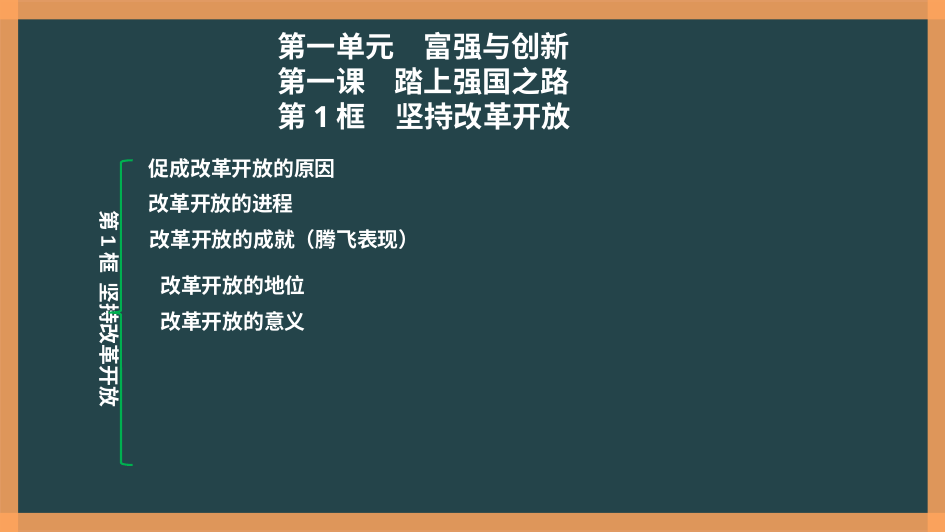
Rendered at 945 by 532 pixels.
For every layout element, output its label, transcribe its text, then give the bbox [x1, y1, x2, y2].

text_box 第1框 坚持改革开放 [74, 195, 120, 400]
text_box 促成改革开放的原因 [134, 148, 351, 189]
text_box 改革开放的地位 [145, 265, 321, 300]
text_box [108, 159, 133, 466]
text_box 第一单元 富强与创新 第一课 踏上强国之路 第1框 坚持改革开放 [261, 20, 587, 176]
text_box 改革开放的进程 [133, 183, 309, 224]
text_box 改革开放的成就（腾飞表现） [134, 218, 435, 259]
text_box 改革开放的意义 [145, 300, 321, 341]
text_box [0, 0, 945, 75]
